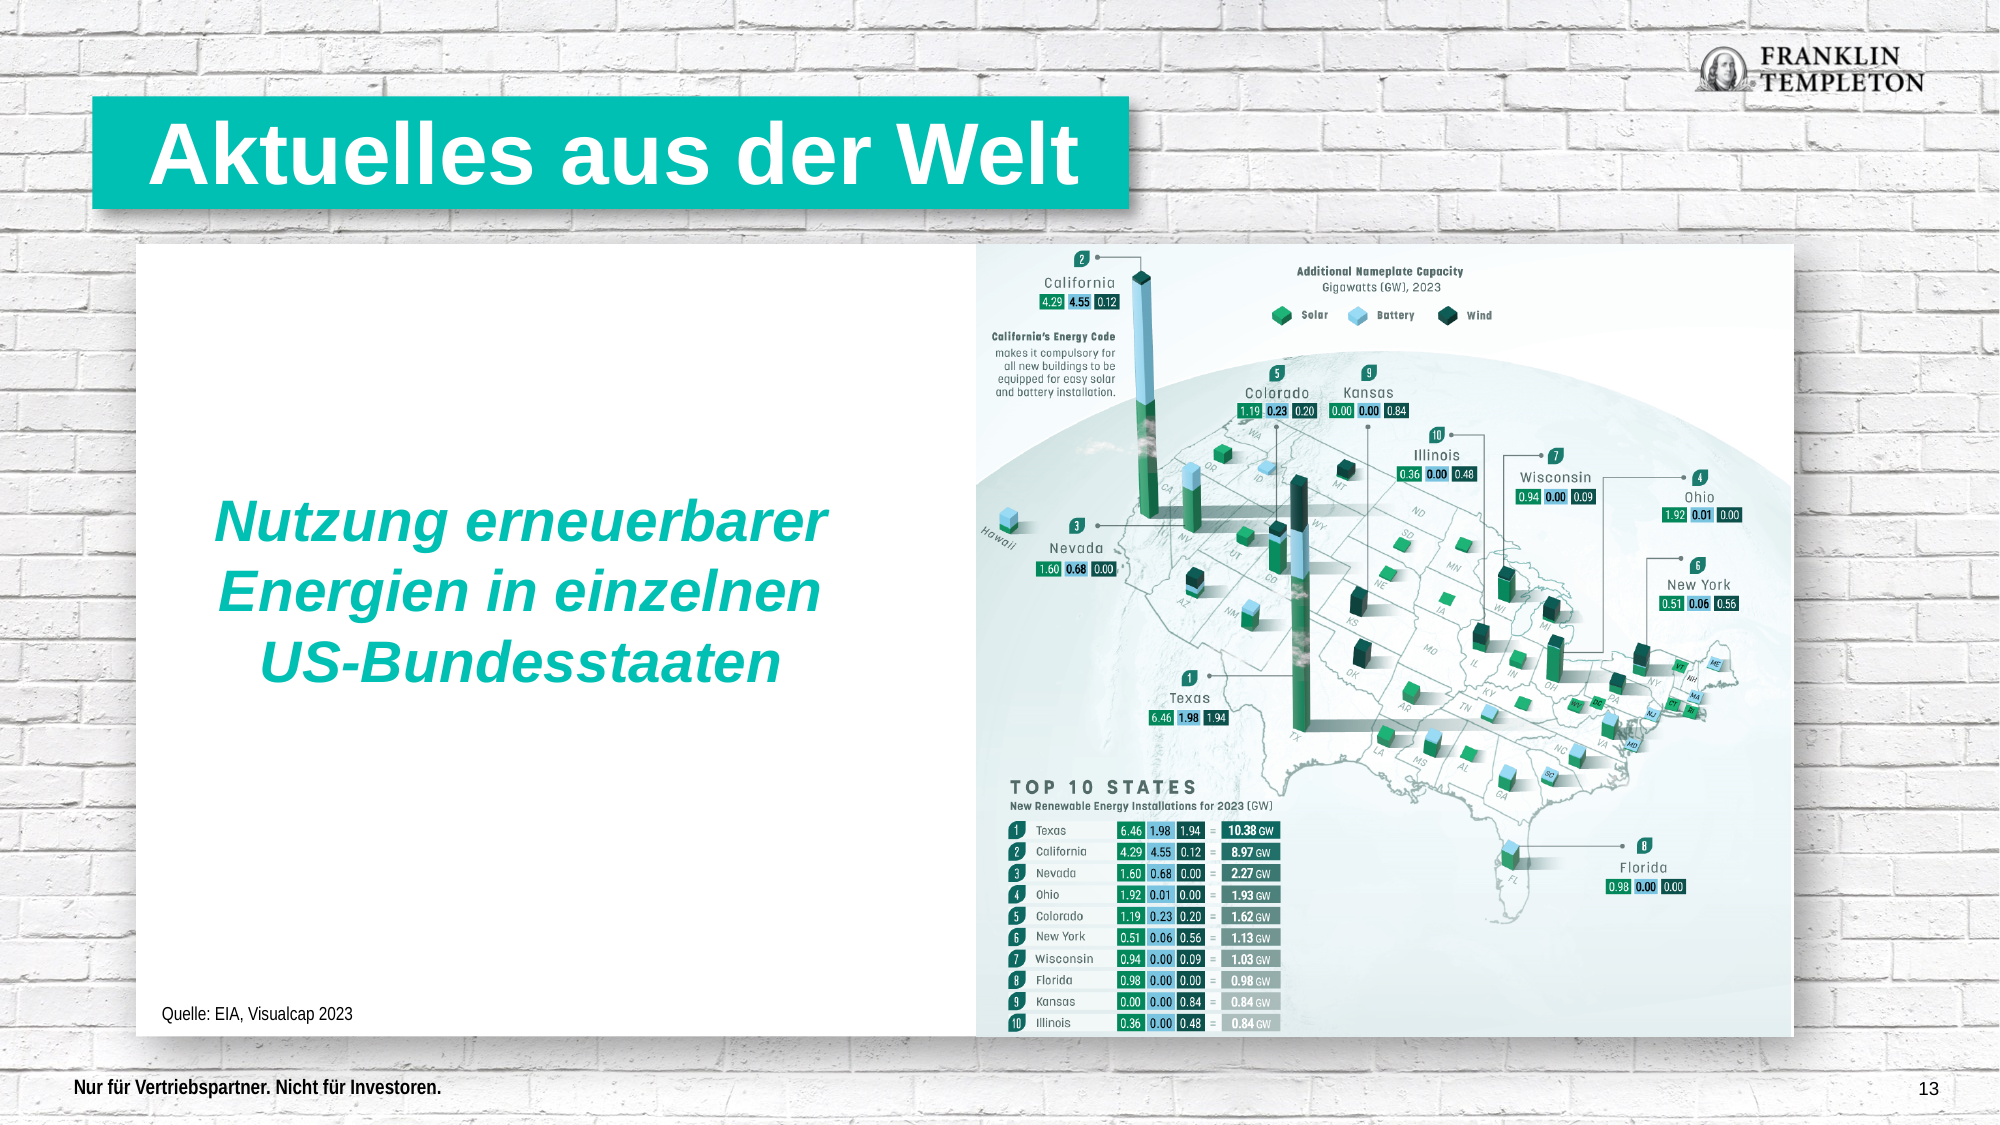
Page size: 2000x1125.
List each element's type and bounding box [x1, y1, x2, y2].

text_box [92, 88, 1132, 210]
picture [0, 0, 2000, 1125]
